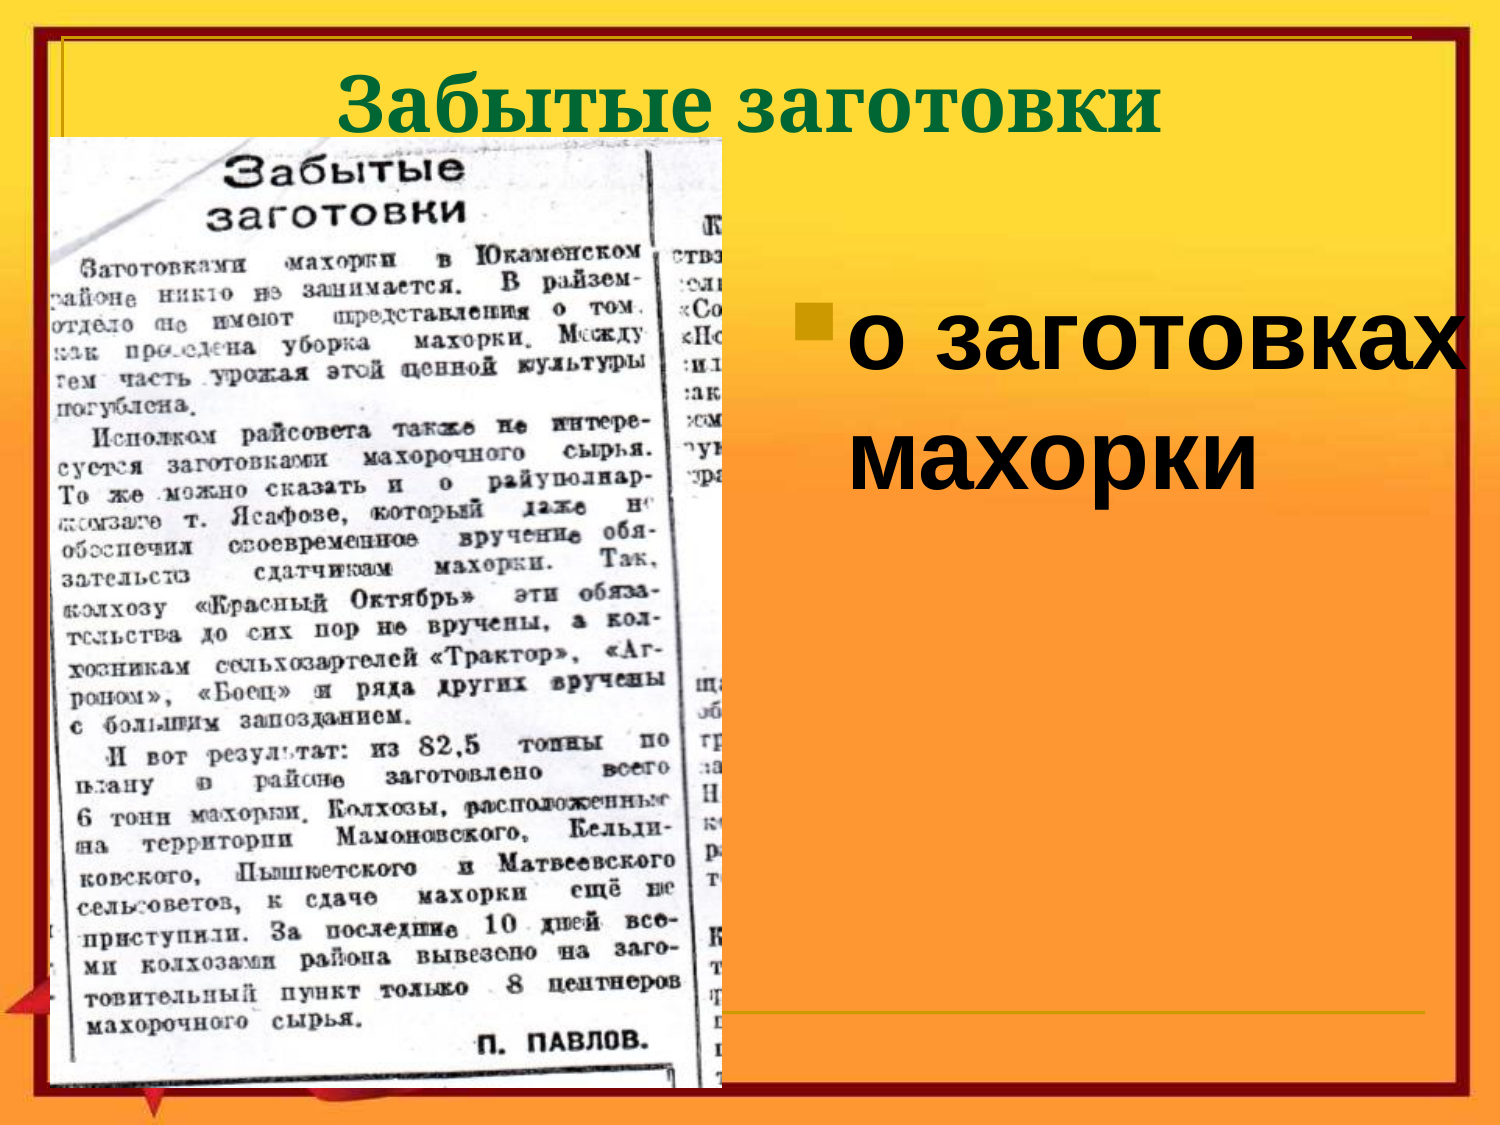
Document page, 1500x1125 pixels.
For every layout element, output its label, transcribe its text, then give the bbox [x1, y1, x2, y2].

title Забытые заготовки [75, 45, 1425, 233]
picture [0, 0, 1500, 1125]
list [49, 137, 722, 1088]
list о заготовках махорки [774, 262, 1500, 1006]
